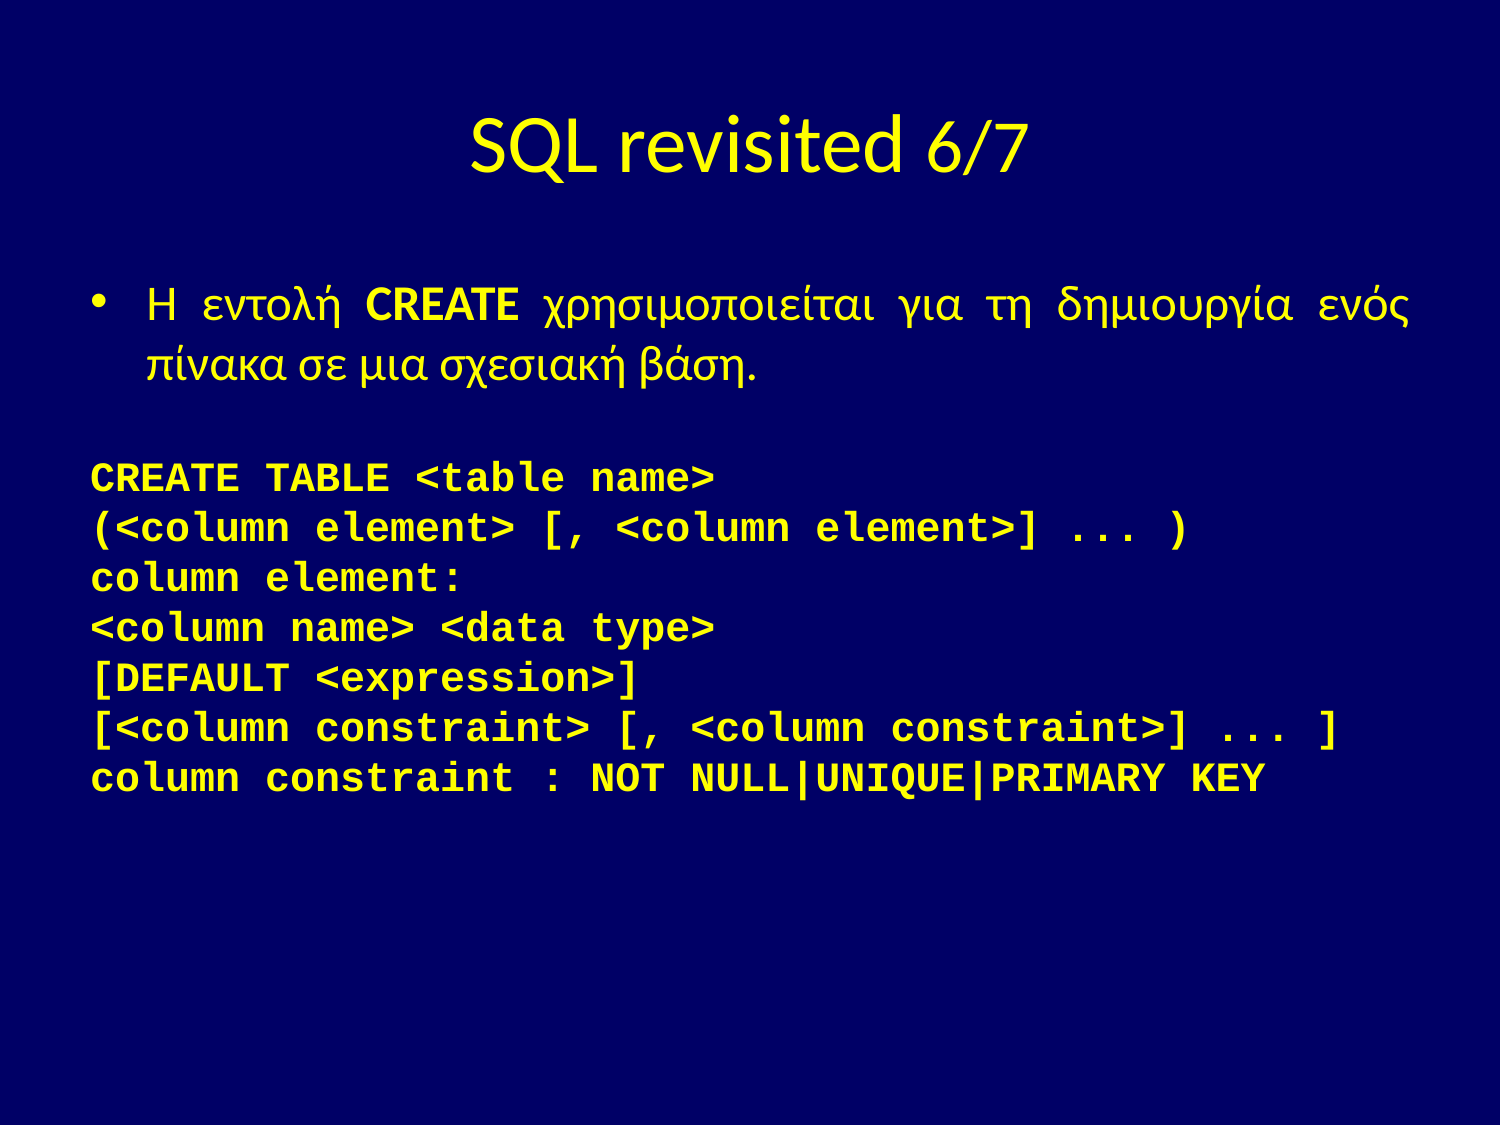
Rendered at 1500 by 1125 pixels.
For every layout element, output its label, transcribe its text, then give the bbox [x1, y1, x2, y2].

list Η εντολή CREATE χρησιμοποιείται για τη δημιουργία ενός πίνακα σε μια σχεσιακή βάση. CREATE TABLE <table name> (<column element> [, <column element>] ... ) column element: <column name> <data type> [DEFAULT <expression>] [<column constraint> [, <column constraint>] ... ] column constraint : NOT NULL|UNIQUE|PRIMARY KEY [75, 262, 1425, 1005]
title SQL revisited 6/7 [75, 45, 1425, 233]
